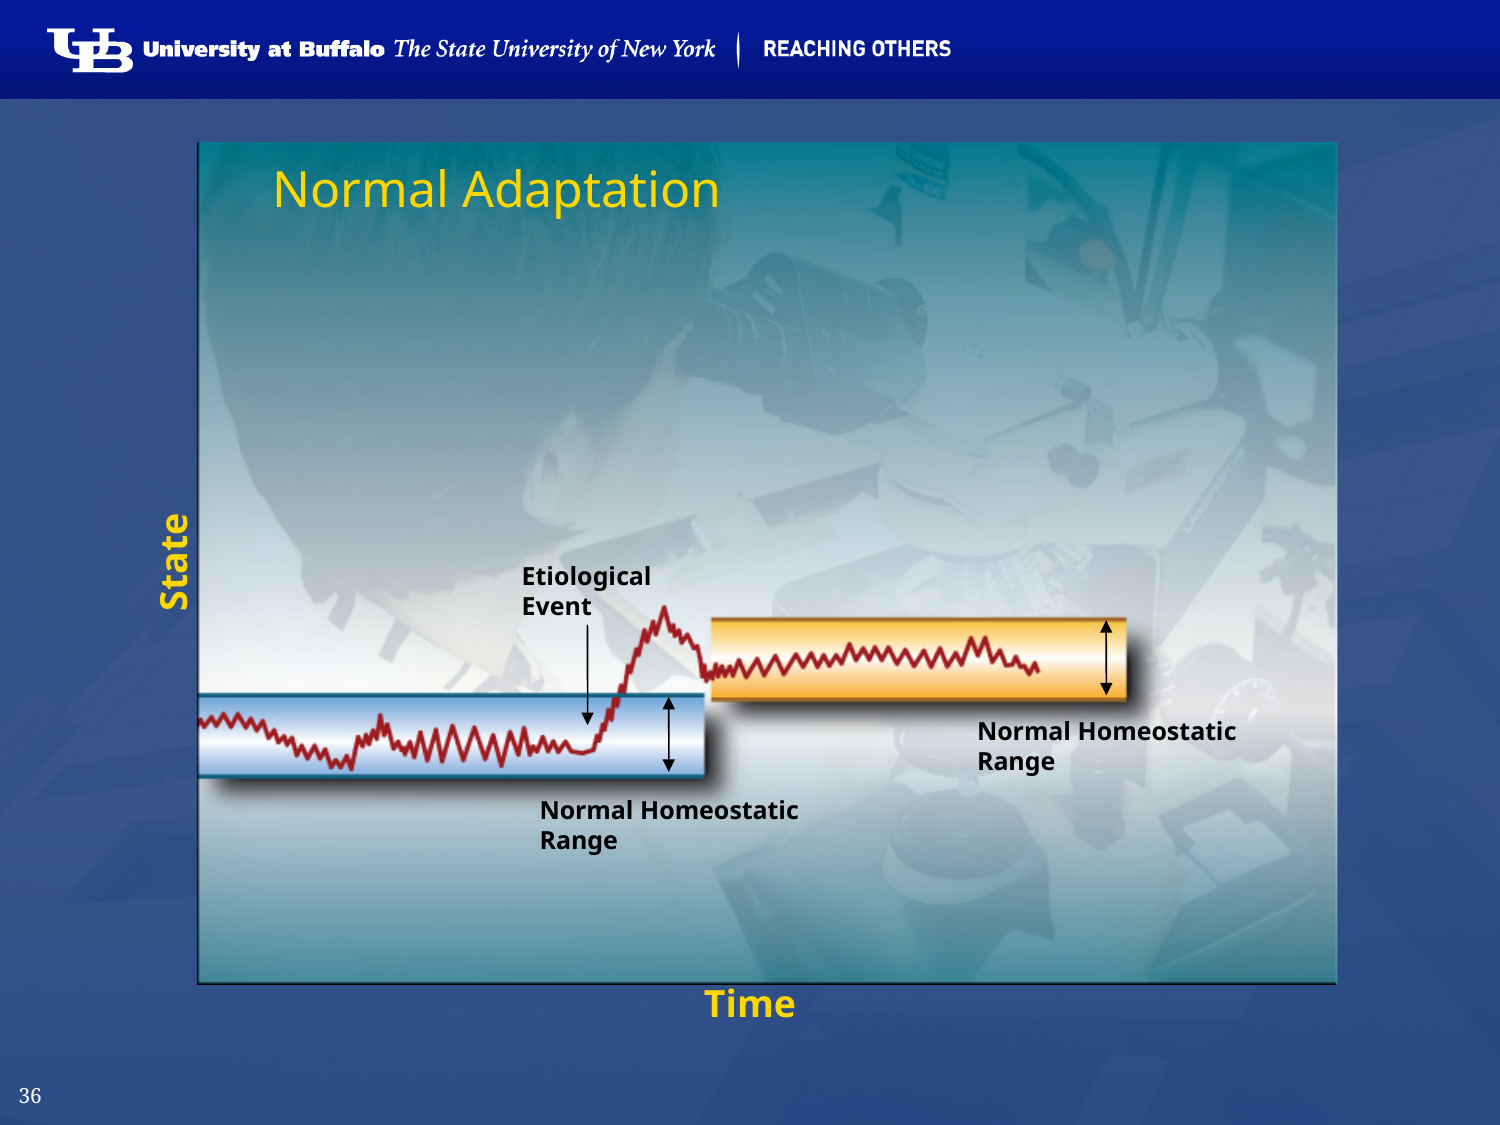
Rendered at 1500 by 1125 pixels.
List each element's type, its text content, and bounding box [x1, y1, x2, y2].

text_box Time [689, 993, 812, 1033]
picture [0, 0, 1500, 99]
picture [196, 142, 1338, 986]
text_box State [142, 498, 191, 626]
